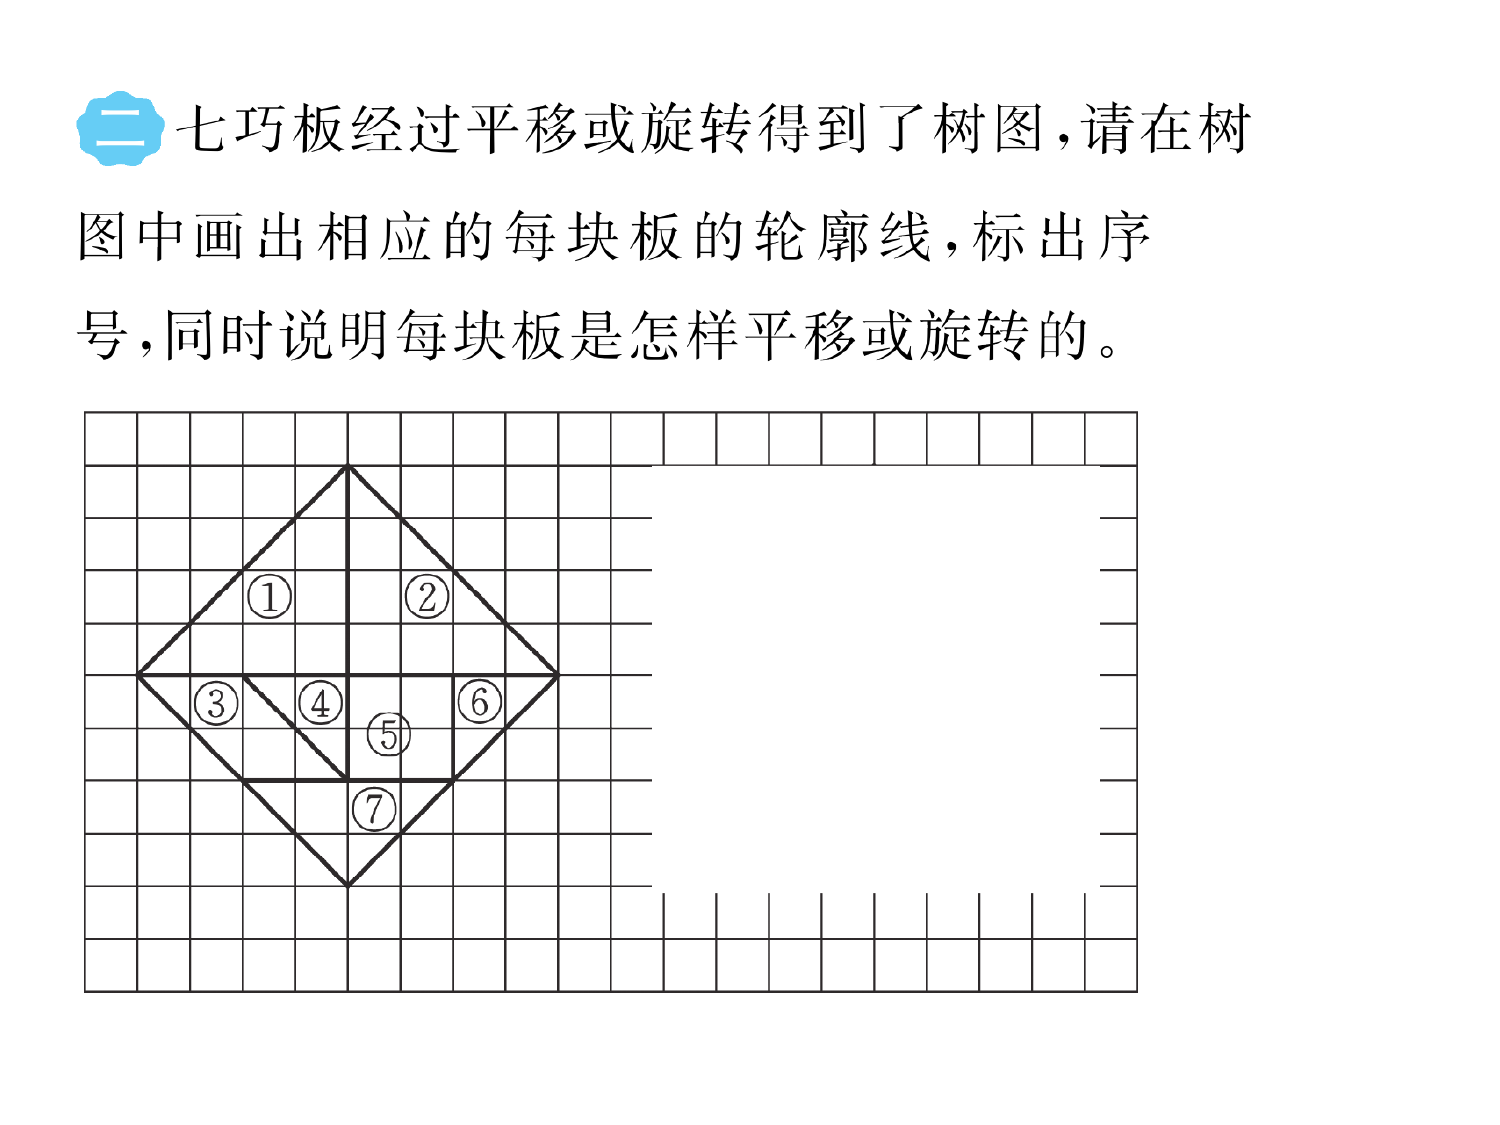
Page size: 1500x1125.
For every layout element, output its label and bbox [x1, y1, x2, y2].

picture [71, 63, 1280, 1009]
